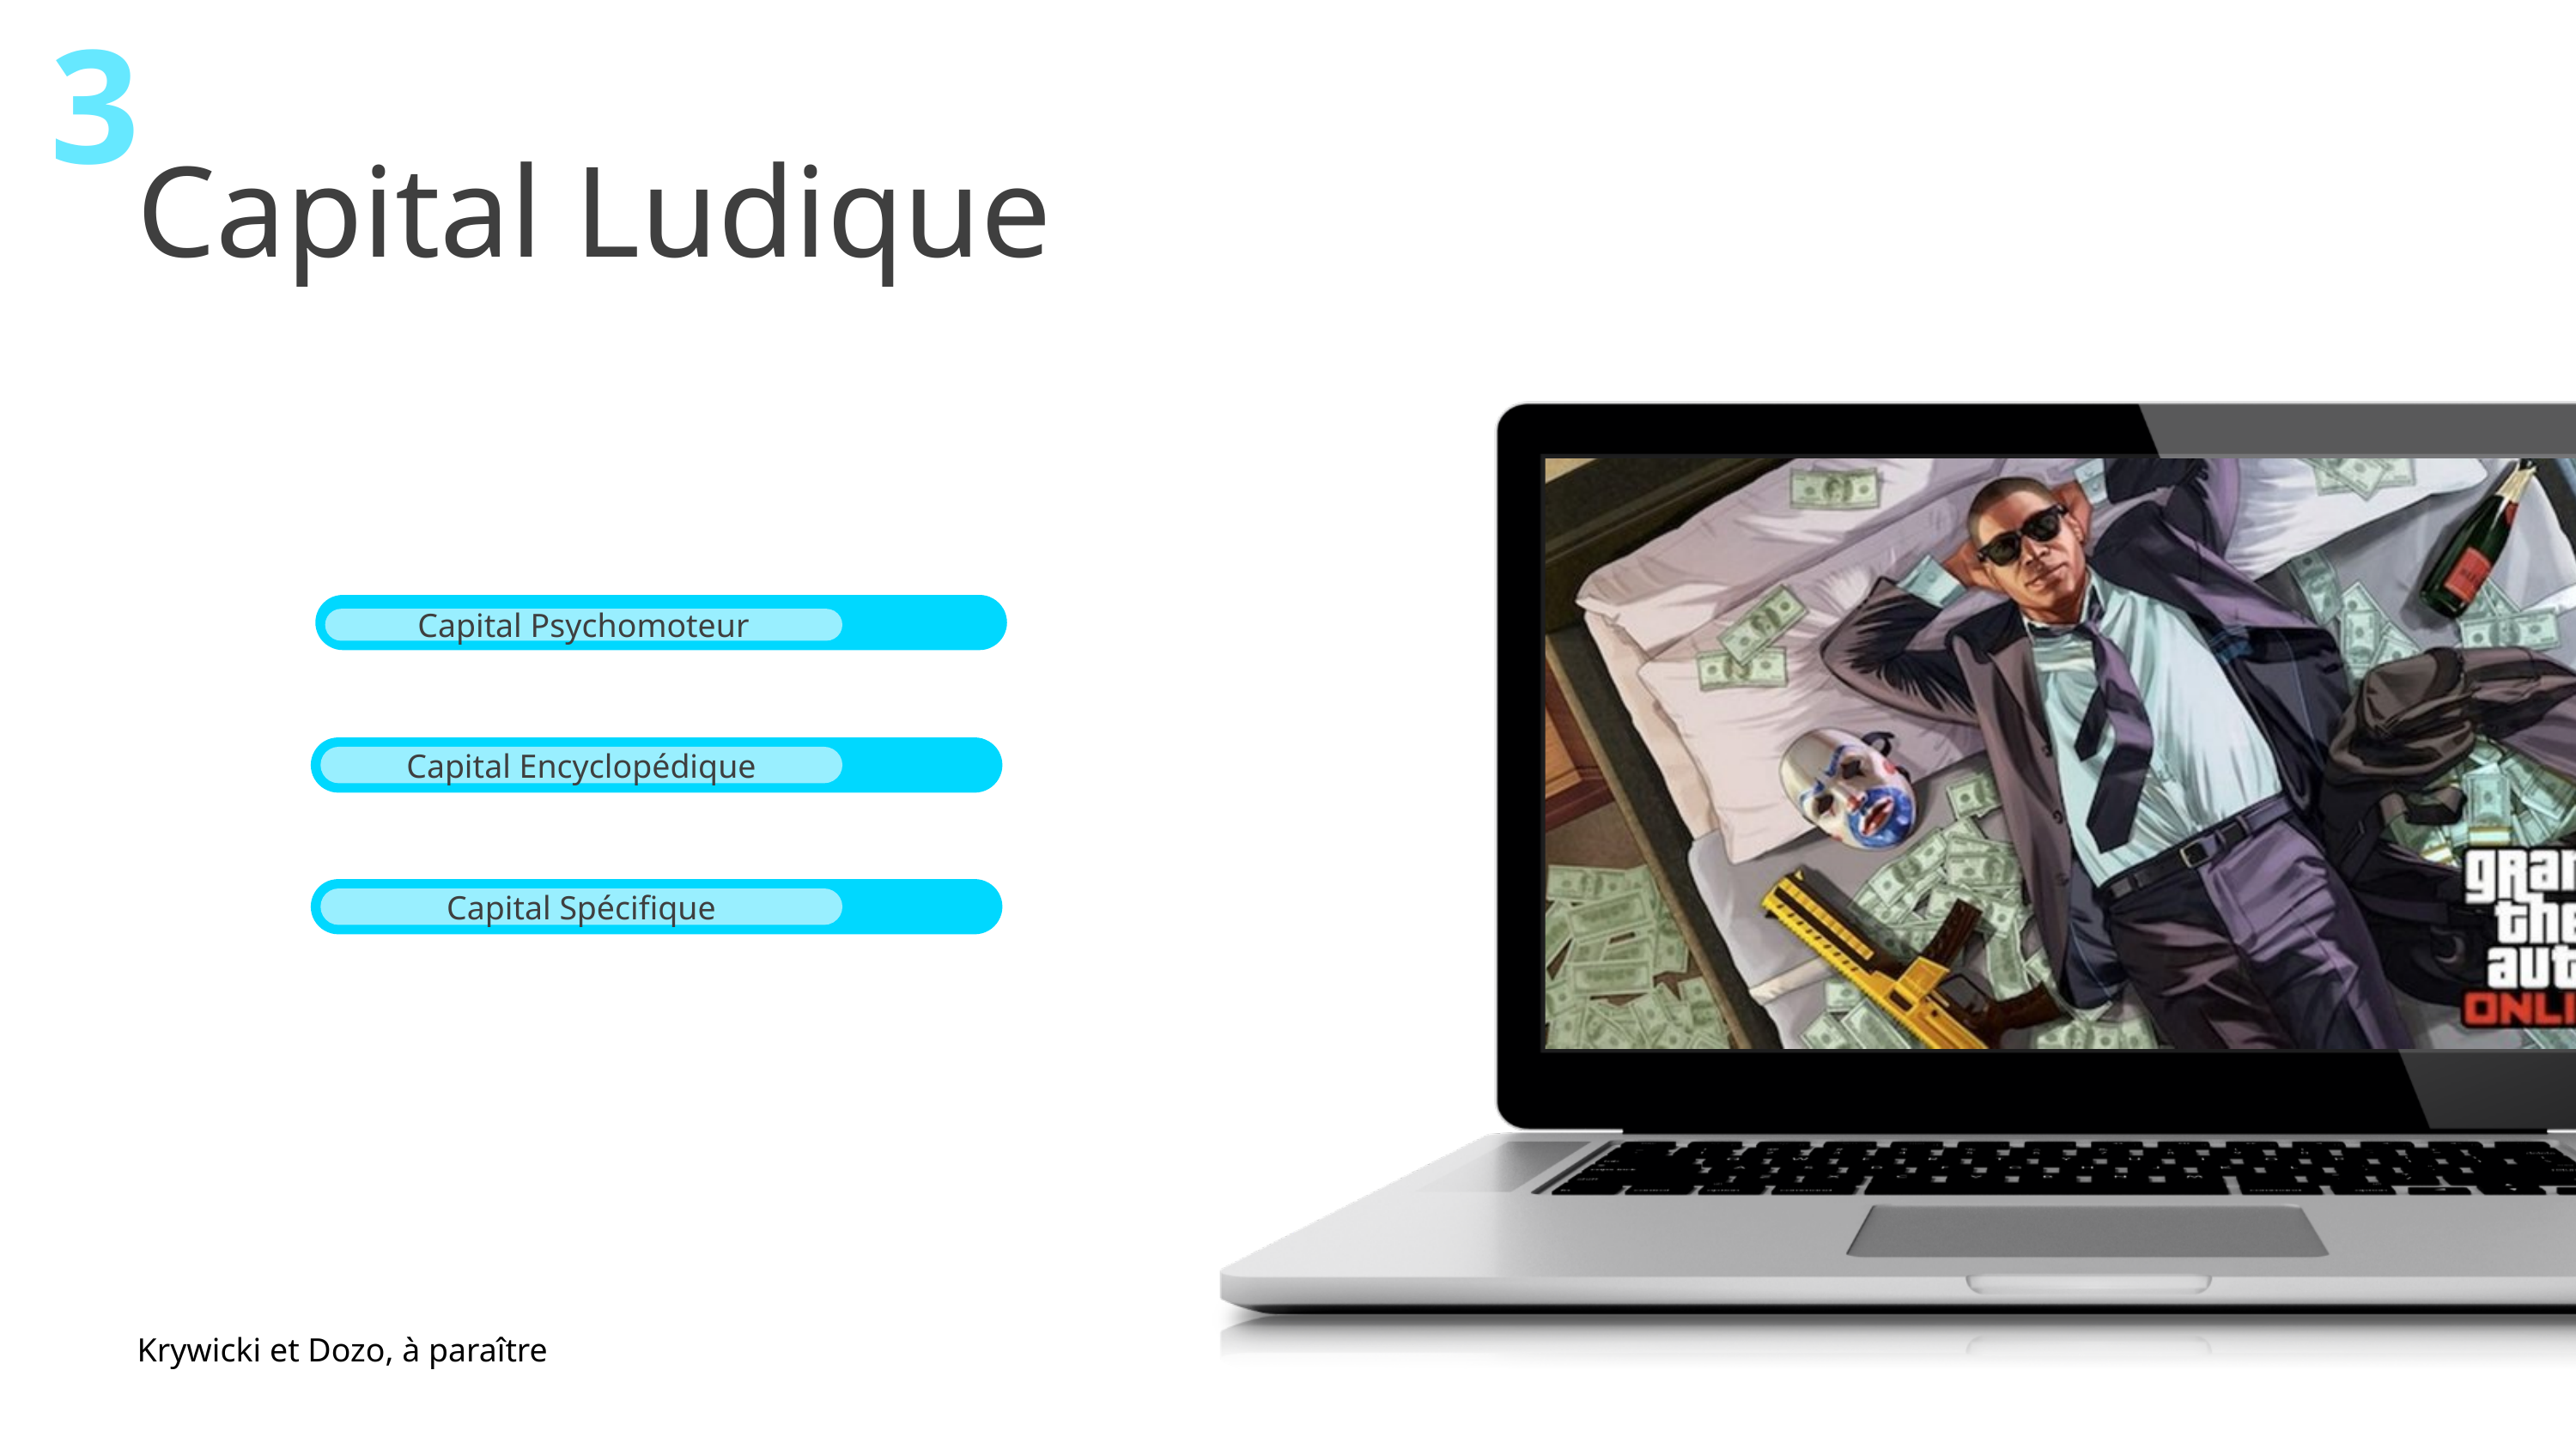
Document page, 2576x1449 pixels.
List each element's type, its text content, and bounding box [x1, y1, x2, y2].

text_box [309, 737, 1004, 794]
text_box Capital Psychomoteur [324, 608, 844, 642]
text_box [314, 593, 1008, 652]
text_box Krywicki et Dozo, à paraître [124, 1323, 1115, 1375]
text_box Capital Encyclopédique [319, 745, 844, 785]
picture [1164, 282, 2576, 1449]
text_box Capital Spécifique [319, 887, 844, 926]
text_box Capital Ludique [124, 124, 1813, 288]
text_box [309, 878, 1004, 936]
text_box 3 [37, 0, 153, 202]
